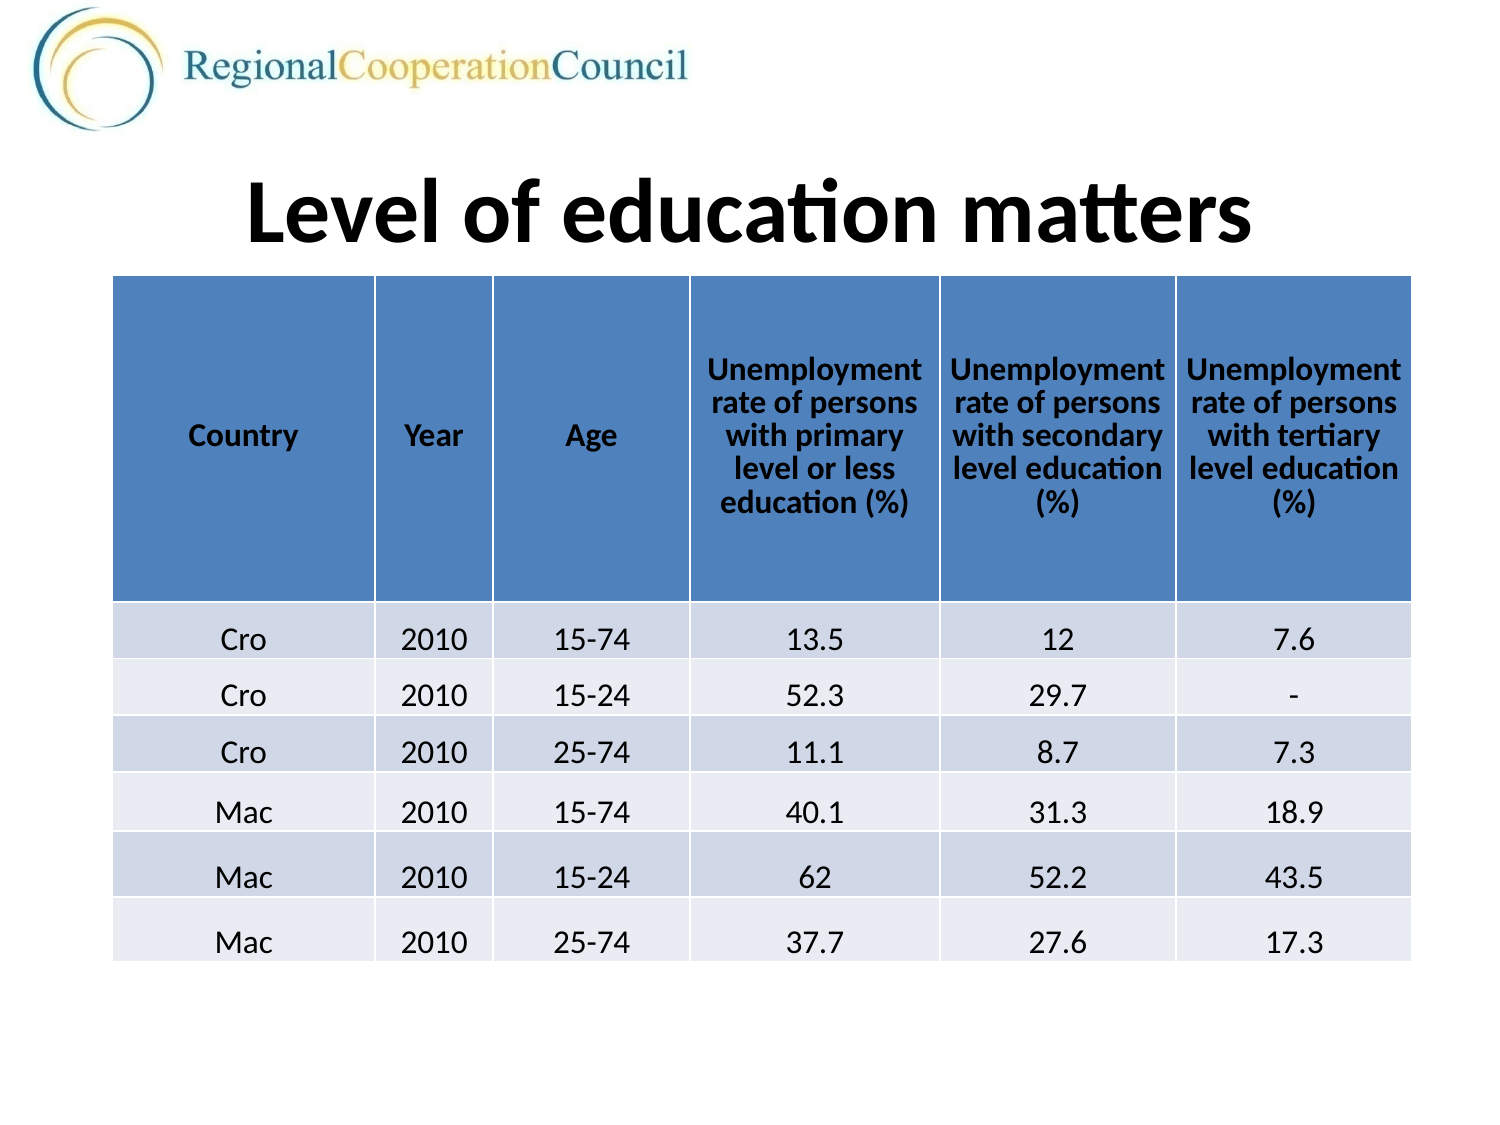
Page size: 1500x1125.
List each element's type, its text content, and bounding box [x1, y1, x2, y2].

table_header Age [494, 276, 689, 601]
table_cell 27.6 [941, 898, 1175, 961]
table_header Unemployment rate of persons with secondary level education (%) [941, 276, 1175, 601]
table_cell 15-74 [494, 773, 689, 830]
table_cell 7.6 [1177, 603, 1411, 658]
table_header Unemployment rate of persons with primary level or less education (%) [691, 276, 939, 601]
table_cell 11.1 [691, 716, 939, 771]
table_cell 62 [691, 832, 939, 896]
table_cell Mac [113, 832, 374, 896]
table_cell 2010 [376, 659, 492, 714]
table_cell 15-24 [494, 832, 689, 896]
table_cell 2010 [376, 832, 492, 896]
table_cell 7.3 [1177, 716, 1411, 771]
table_cell - [1177, 659, 1411, 714]
table_cell 52.3 [691, 659, 939, 714]
table_cell 40.1 [691, 773, 939, 830]
table_cell Cro [113, 659, 374, 714]
table_cell 25-74 [494, 716, 689, 771]
picture [27, 0, 692, 138]
table_cell 2010 [376, 898, 492, 961]
table_cell Mac [113, 773, 374, 830]
table_cell Cro [113, 716, 374, 771]
table_header Year [376, 276, 492, 601]
table_cell 17.3 [1177, 898, 1411, 961]
table_cell 52.2 [941, 832, 1175, 896]
table_cell Cro [113, 603, 374, 658]
table_cell 2010 [376, 773, 492, 830]
table_header Unemployment rate of persons with tertiary level education (%) [1177, 276, 1411, 601]
table_cell 43.5 [1177, 832, 1411, 896]
table_cell 12 [941, 603, 1175, 658]
table_cell 15-24 [494, 659, 689, 714]
table_cell 15-74 [494, 603, 689, 658]
table_cell 2010 [376, 603, 492, 658]
table_cell 25-74 [494, 898, 689, 961]
table_cell 37.7 [691, 898, 939, 961]
table_cell 29.7 [941, 659, 1175, 714]
table_cell Mac [113, 898, 374, 961]
table_cell 18.9 [1177, 773, 1411, 830]
table_cell 2010 [376, 716, 492, 771]
title Level of education matters [75, 137, 1425, 275]
table_header Country [113, 276, 374, 601]
table_cell 13.5 [691, 603, 939, 658]
table_cell 8.7 [941, 716, 1175, 771]
table_cell 31.3 [941, 773, 1175, 830]
